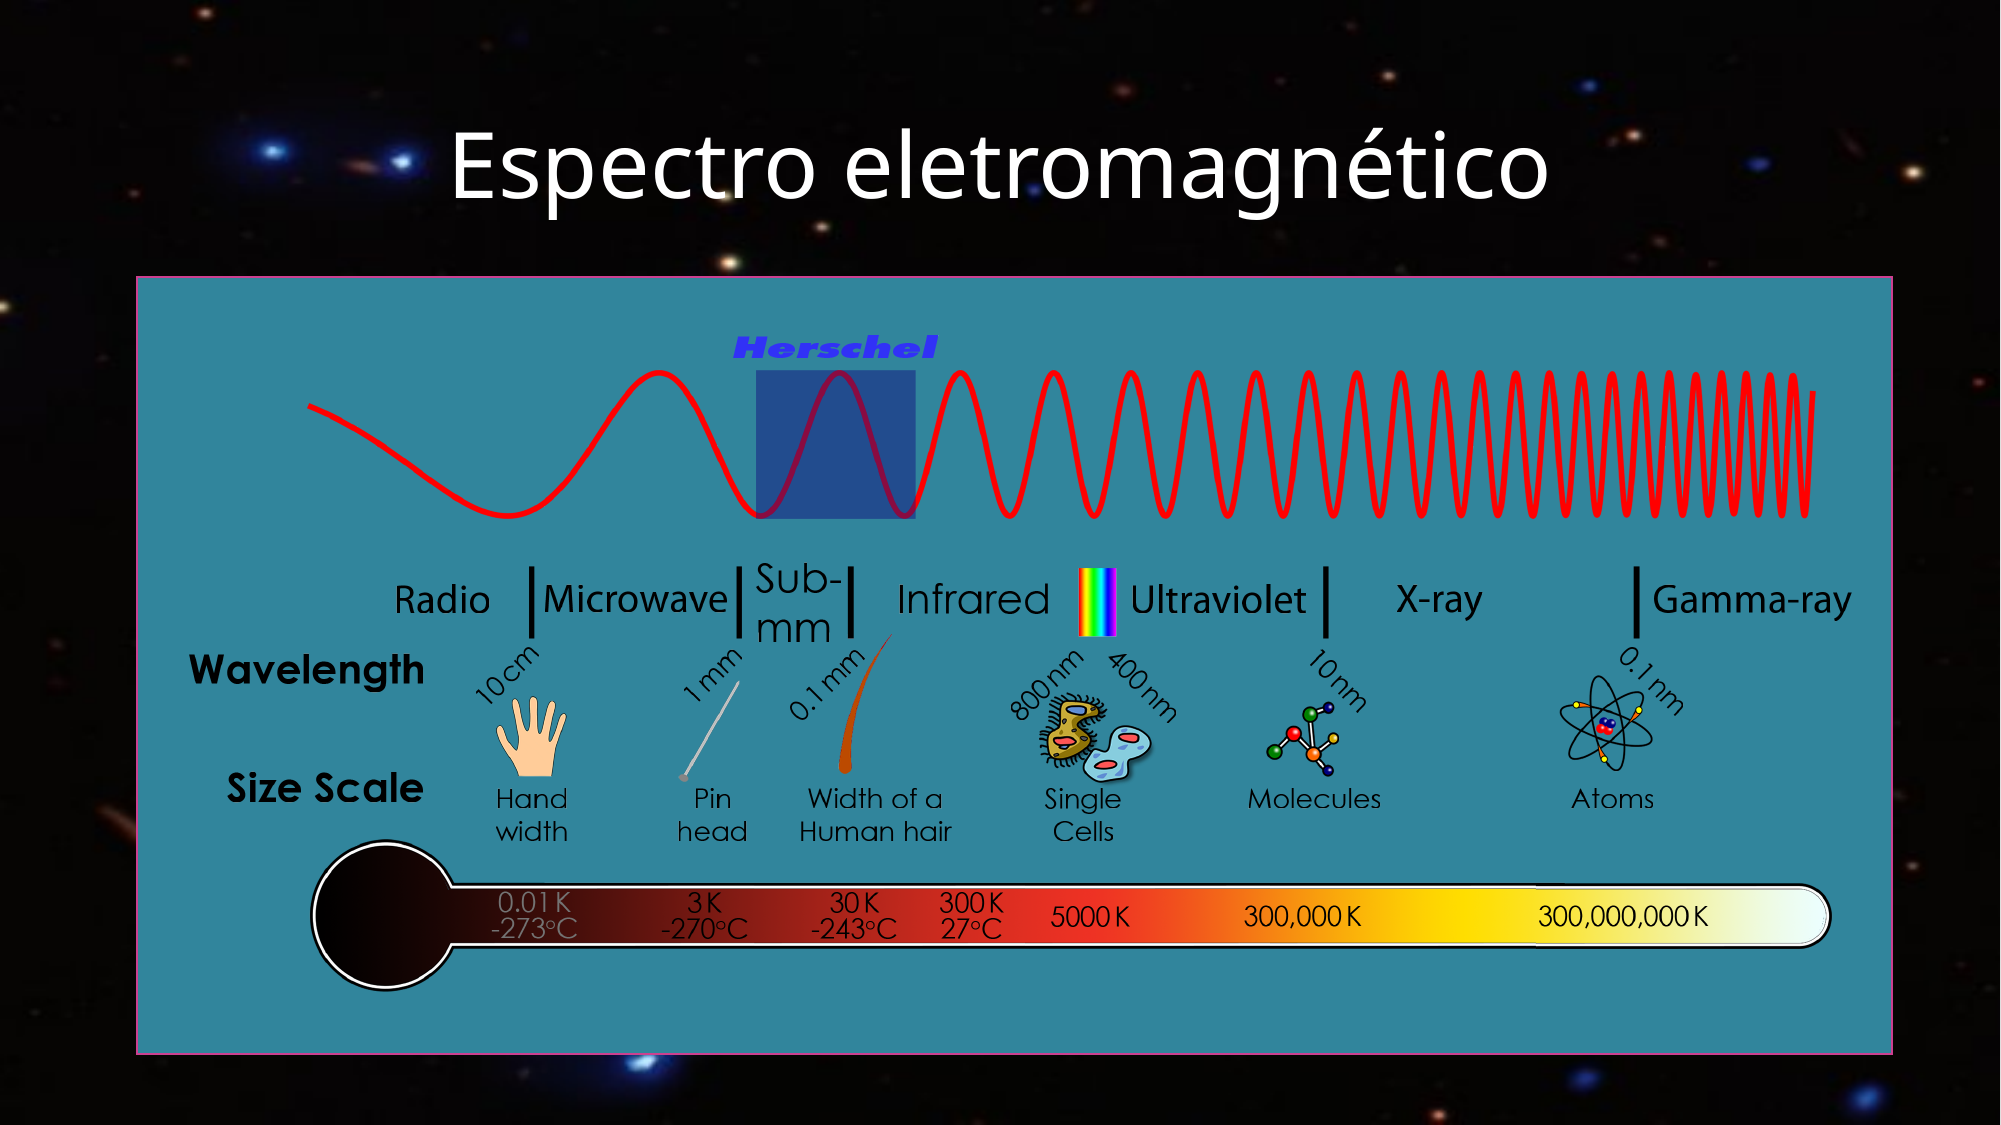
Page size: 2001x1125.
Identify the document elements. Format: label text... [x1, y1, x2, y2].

text_box [136, 276, 1893, 1055]
picture [0, 0, 2001, 1125]
title Espectro eletromagnético [137, 59, 1863, 278]
